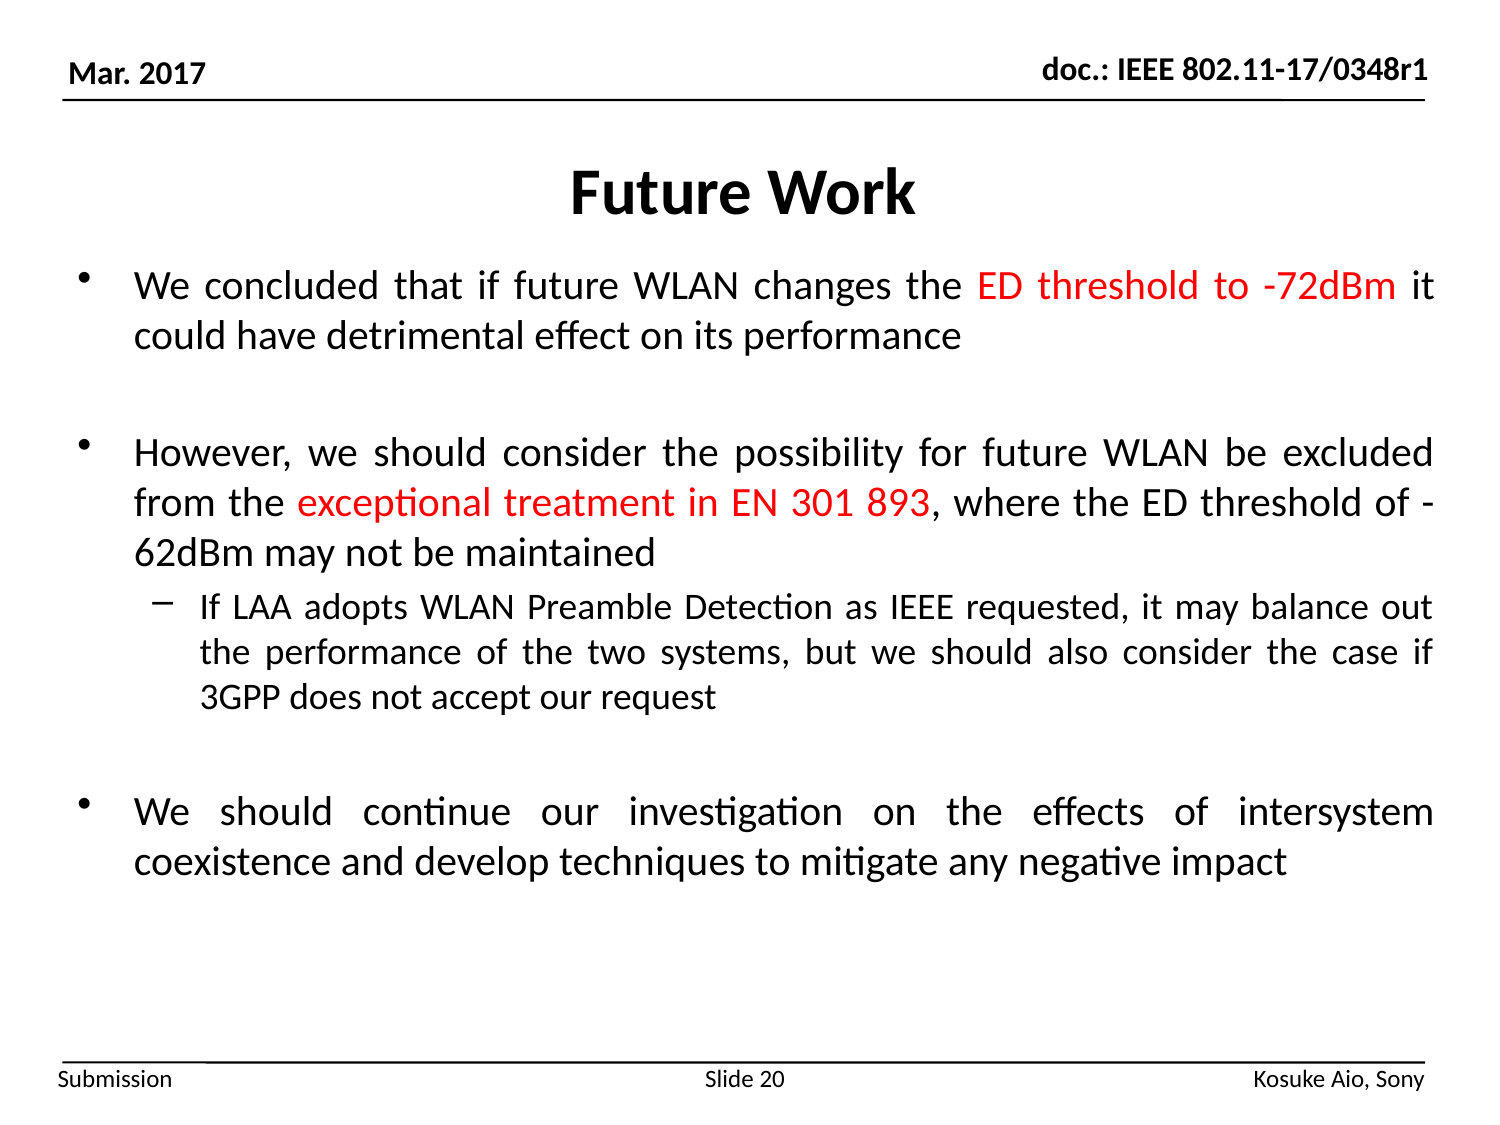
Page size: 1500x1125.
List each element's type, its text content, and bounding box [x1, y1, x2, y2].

slide_number Slide 20 [702, 1061, 788, 1093]
title Future Work [62, 112, 1426, 249]
list We concluded that if future WLAN changes the ED threshold to -72dBm it could have detrimental effect on its performance However, we should consider the possibility for future WLAN be excluded from the exceptional treatment in EN 301 893, where the ED threshold of -62dBm may not be maintained If LAA adopts WLAN Preamble Detection as IEEE requested, it may balance out the performance of the two systems, but we should also consider the case if 3GPP does not accept our request We should continue our investigation on the effects of intersystem coexistence and develop techniques to mitigate any negative impact [62, 249, 1451, 1038]
